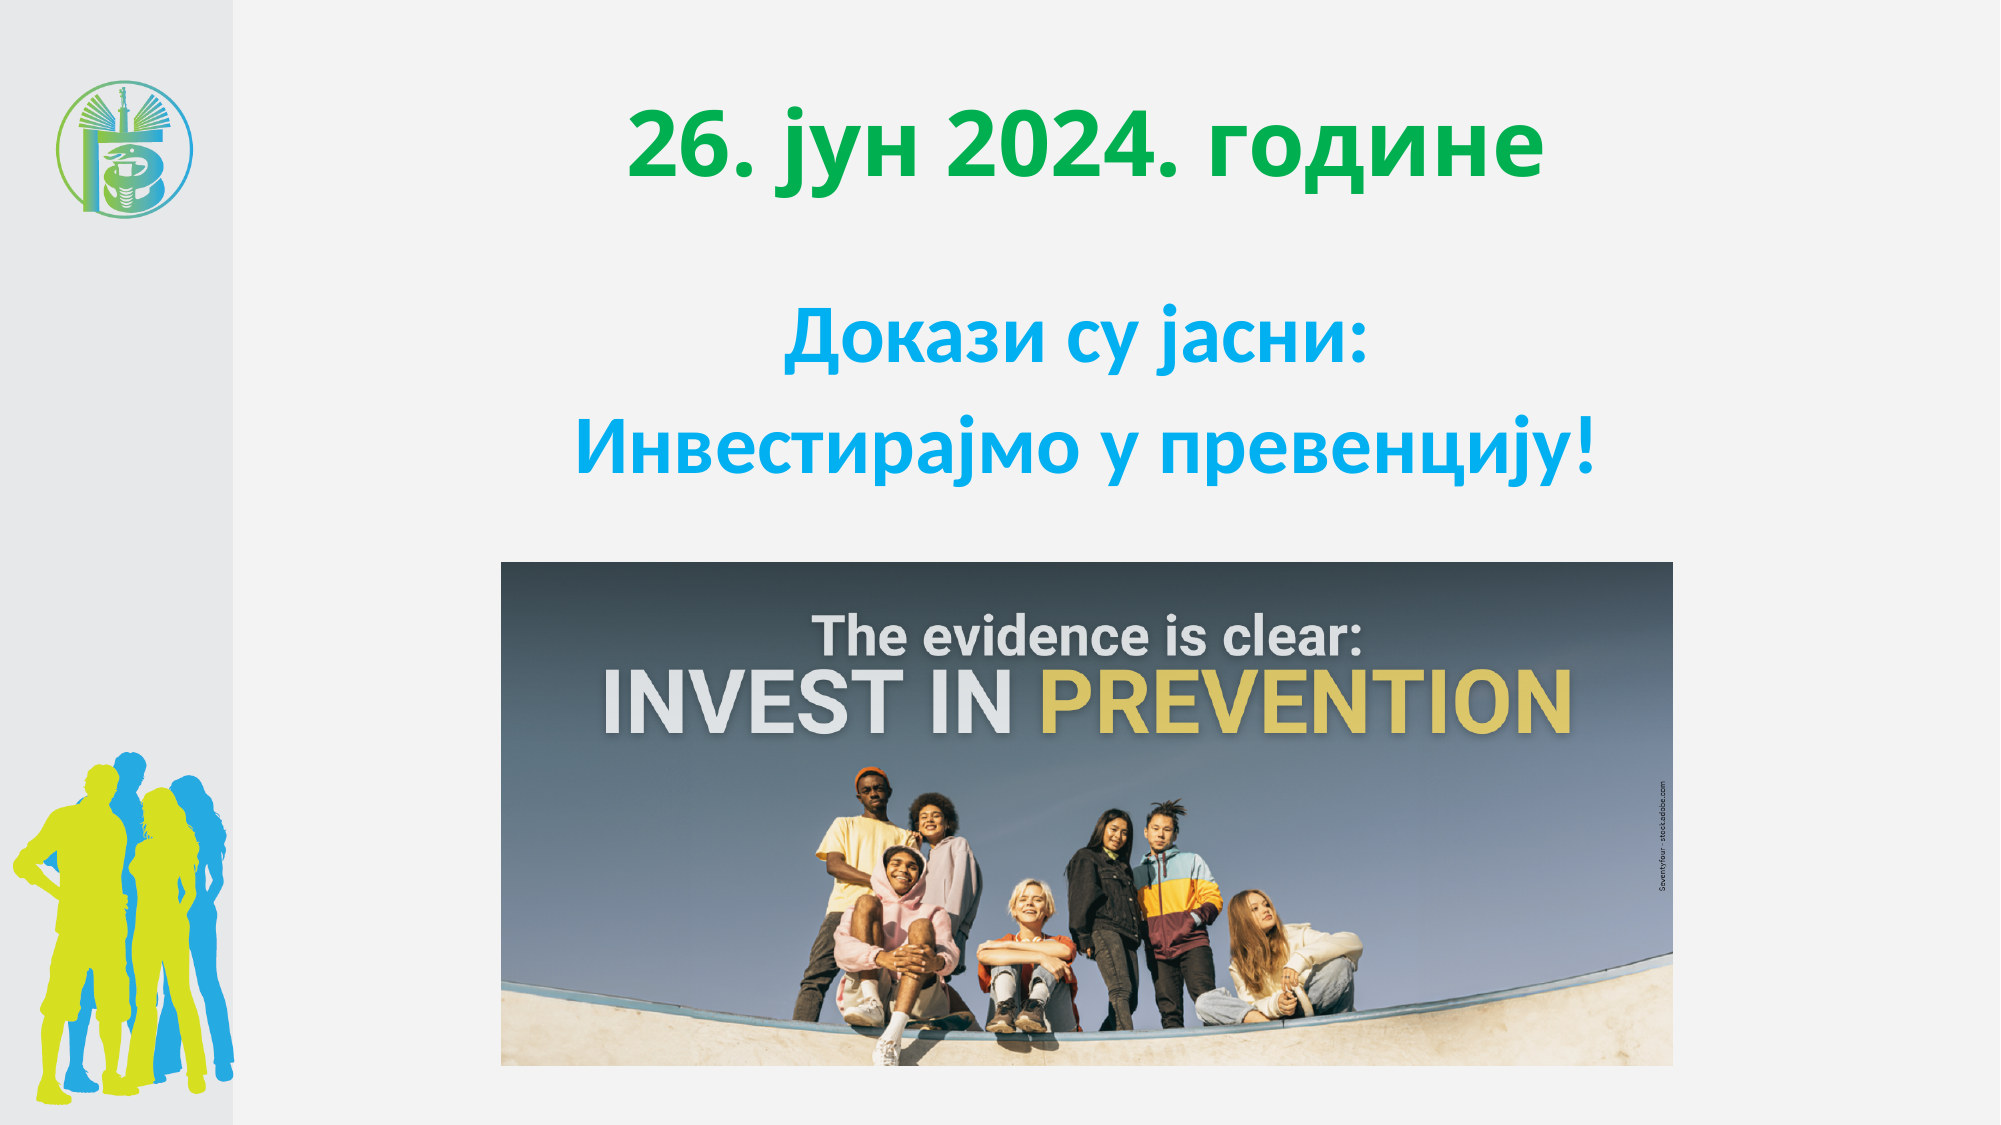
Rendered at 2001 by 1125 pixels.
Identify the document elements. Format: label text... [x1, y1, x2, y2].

title 26. јун 2024. године [261, 59, 1914, 234]
list Докази су јасни: Инвестирајмо у превенцију! [261, 283, 1914, 998]
picture [0, 0, 2000, 1125]
